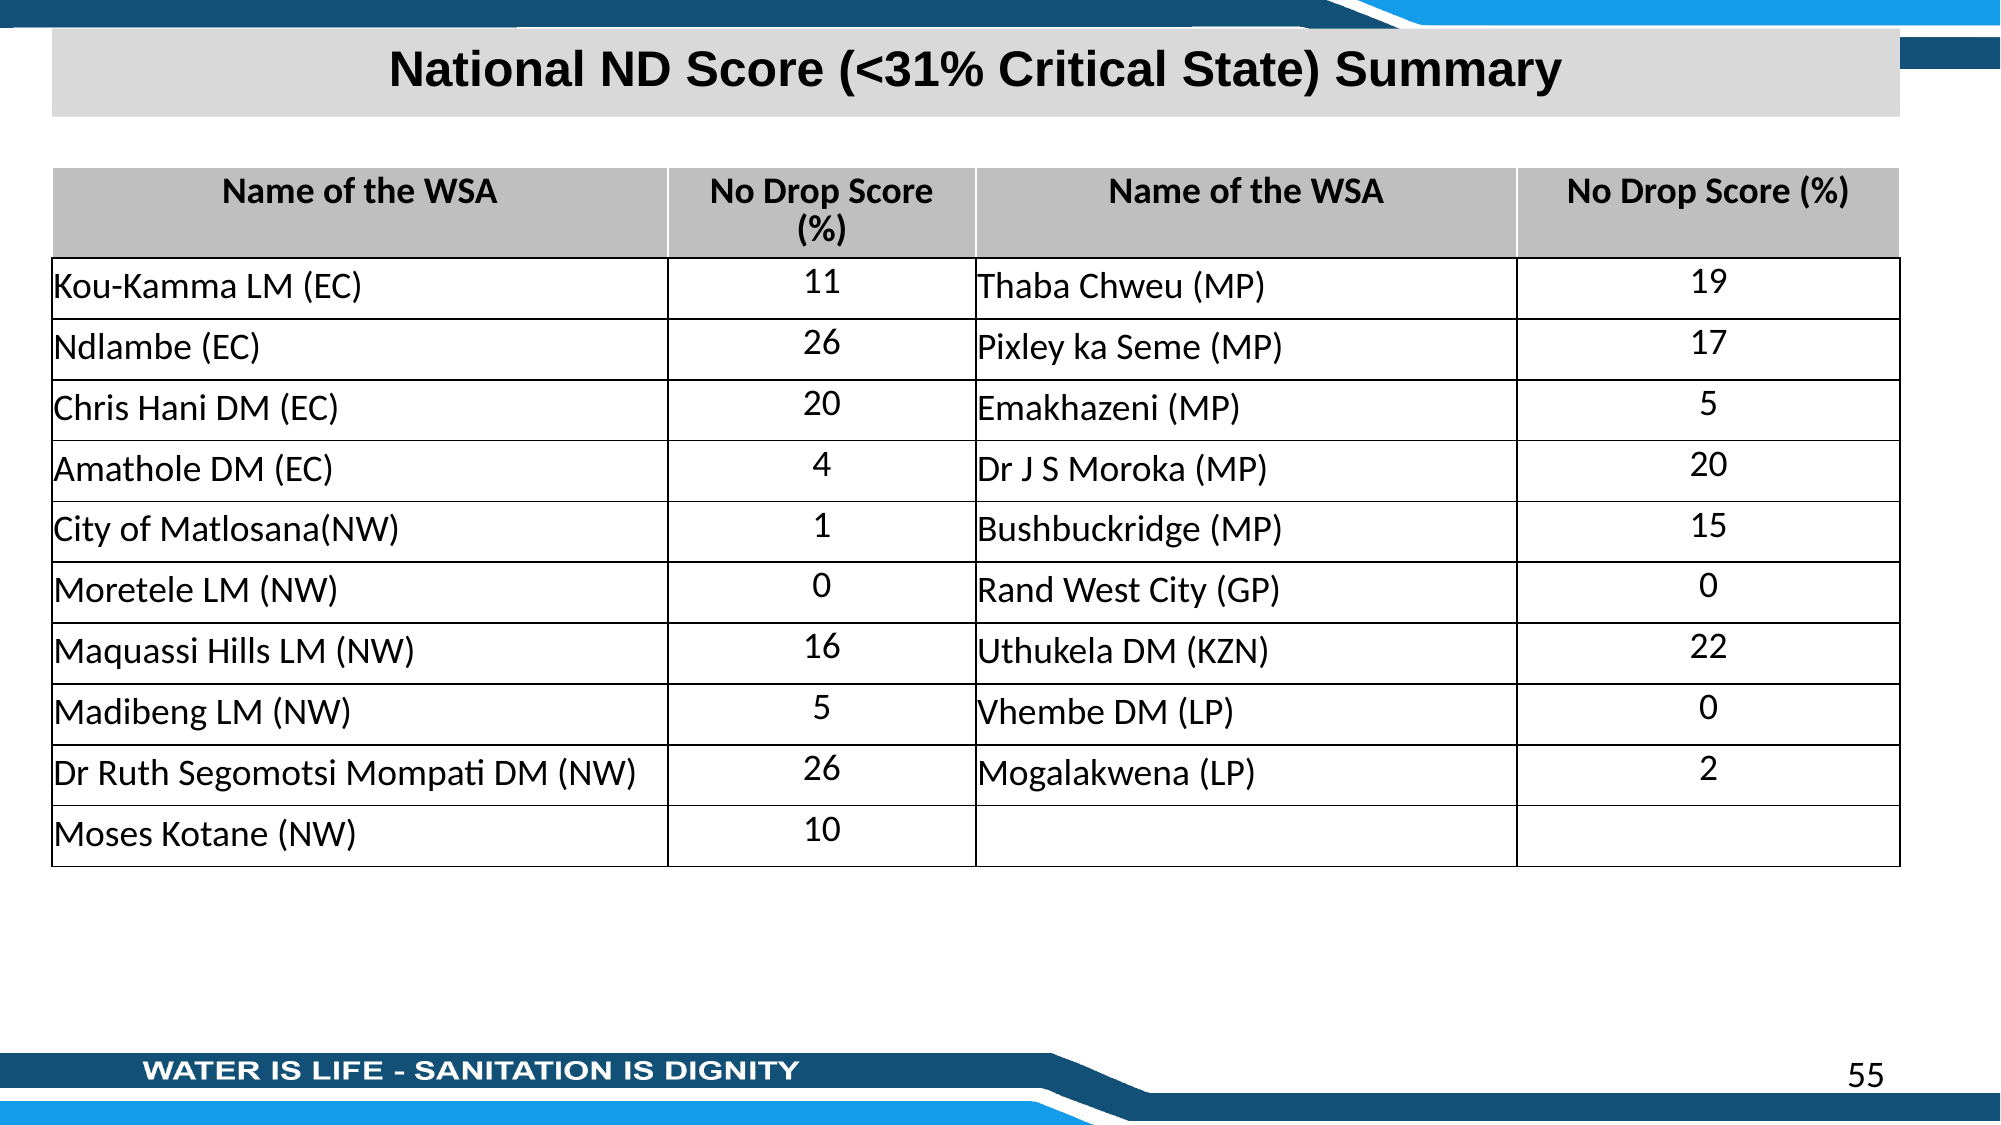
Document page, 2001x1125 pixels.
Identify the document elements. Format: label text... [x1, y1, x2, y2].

table_cell Emakhazeni (MP) [977, 381, 1516, 440]
table_cell Maquassi Hills LM (NW) [53, 624, 667, 683]
table_cell Pixley ka Seme (MP) [977, 320, 1516, 379]
table_cell 15 [1518, 502, 1899, 561]
table_header Name of the WSA [53, 168, 667, 257]
table_cell Chris Hani DM (EC) [53, 381, 667, 440]
slide_number 55 [1433, 1042, 1900, 1103]
table_cell City of Matlosana(NW) [53, 502, 667, 561]
table_cell 19 [1518, 259, 1899, 318]
table_cell Moses Kotane (NW) [53, 806, 667, 866]
table_cell 0 [1518, 685, 1899, 744]
table_cell Amathole DM (EC) [53, 441, 667, 501]
table_cell 0 [669, 563, 975, 622]
table_cell 5 [1518, 381, 1899, 440]
table_cell Rand West City (GP) [977, 563, 1516, 622]
table_cell Uthukela DM (KZN) [977, 624, 1516, 683]
table_cell 0 [1518, 563, 1899, 622]
table_cell Ndlambe (EC) [53, 320, 667, 379]
table_cell [1518, 806, 1899, 866]
text_box National ND Score (<31% Critical State) Summary [52, 28, 1900, 117]
table_cell Bushbuckridge (MP) [977, 502, 1516, 561]
table_cell 11 [669, 259, 975, 318]
table_cell Thaba Chweu (MP) [977, 259, 1516, 318]
table_cell 16 [669, 624, 975, 683]
table_cell Dr Ruth Segomotsi Mompati DM (NW) [53, 746, 667, 805]
table_cell 4 [669, 441, 975, 501]
picture [0, 0, 2001, 1125]
table_header No Drop Score (%) [1518, 168, 1899, 257]
table_cell 20 [669, 381, 975, 440]
table_header Name of the WSA [977, 168, 1516, 257]
table_cell Kou-Kamma LM (EC) [53, 259, 667, 318]
table_cell 26 [669, 320, 975, 379]
table_cell Dr J S Moroka (MP) [977, 441, 1516, 501]
table_cell 2 [1518, 746, 1899, 805]
table_cell Moretele LM (NW) [53, 563, 667, 622]
table_cell 22 [1518, 624, 1899, 683]
table_cell 10 [669, 806, 975, 866]
table_cell Vhembe DM (LP) [977, 685, 1516, 744]
table_header No Drop Score (%) [669, 168, 975, 257]
table_cell [977, 806, 1516, 866]
table_cell 5 [669, 685, 975, 744]
table_cell 17 [1518, 320, 1899, 379]
table_cell 1 [669, 502, 975, 561]
table_cell Madibeng LM (NW) [53, 685, 667, 744]
table_cell 26 [669, 746, 975, 805]
table_cell 20 [1518, 441, 1899, 501]
table_cell Mogalakwena (LP) [977, 746, 1516, 805]
